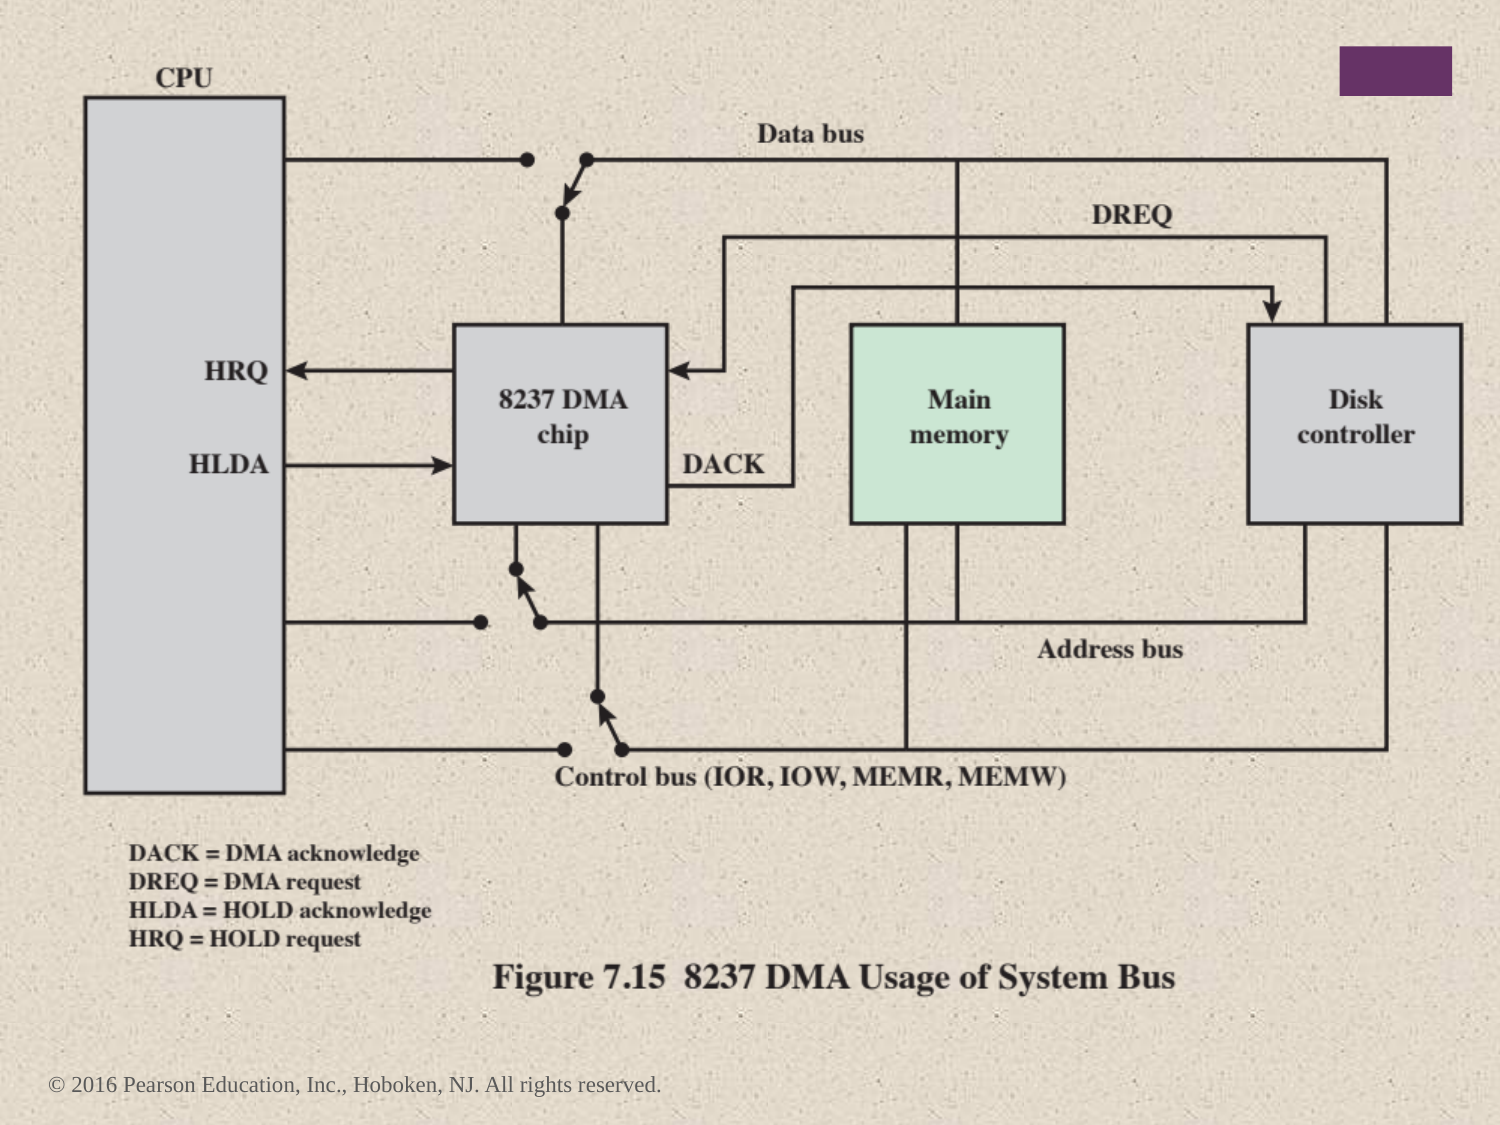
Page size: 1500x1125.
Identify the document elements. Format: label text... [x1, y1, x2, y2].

footer © 2016 Pearson Education, Inc., Hoboken, NJ. All rights reserved. [33, 1053, 1038, 1114]
picture [0, 0, 1500, 1125]
